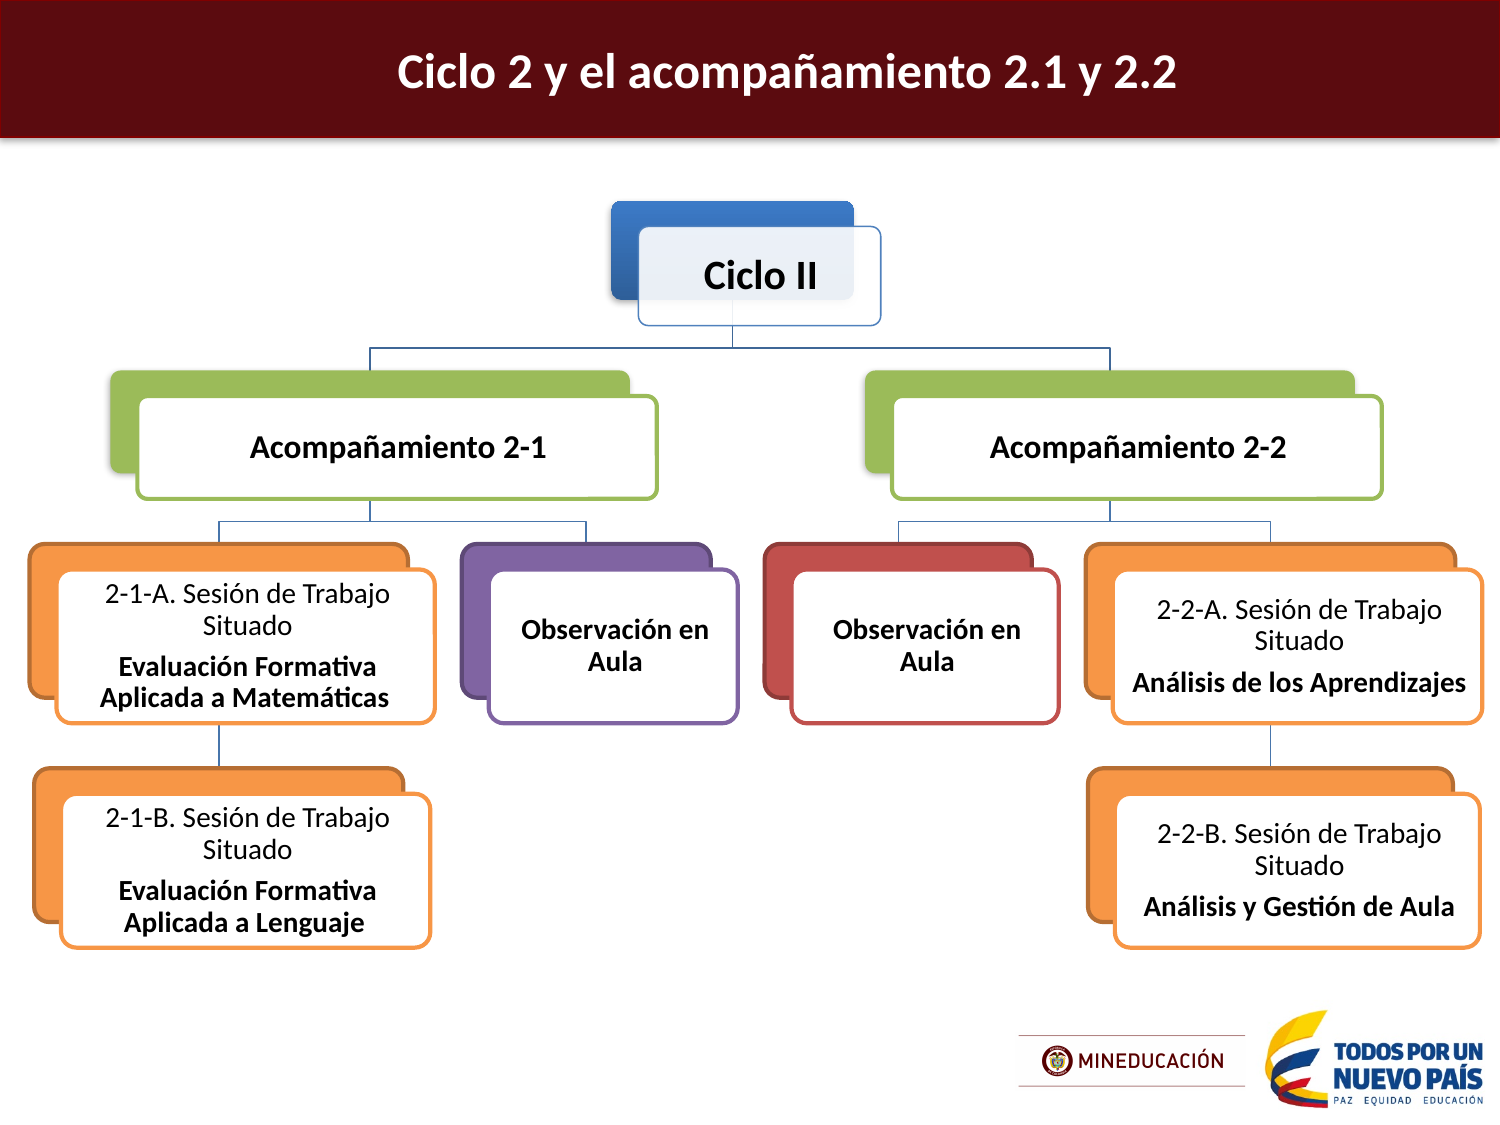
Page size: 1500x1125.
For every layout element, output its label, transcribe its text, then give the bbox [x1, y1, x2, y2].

text_box Ciclo 2 y el acompañamiento 2.1 y 2.2 [0, 0, 1500, 138]
picture [1015, 999, 1495, 1124]
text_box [29, 136, 1483, 1012]
